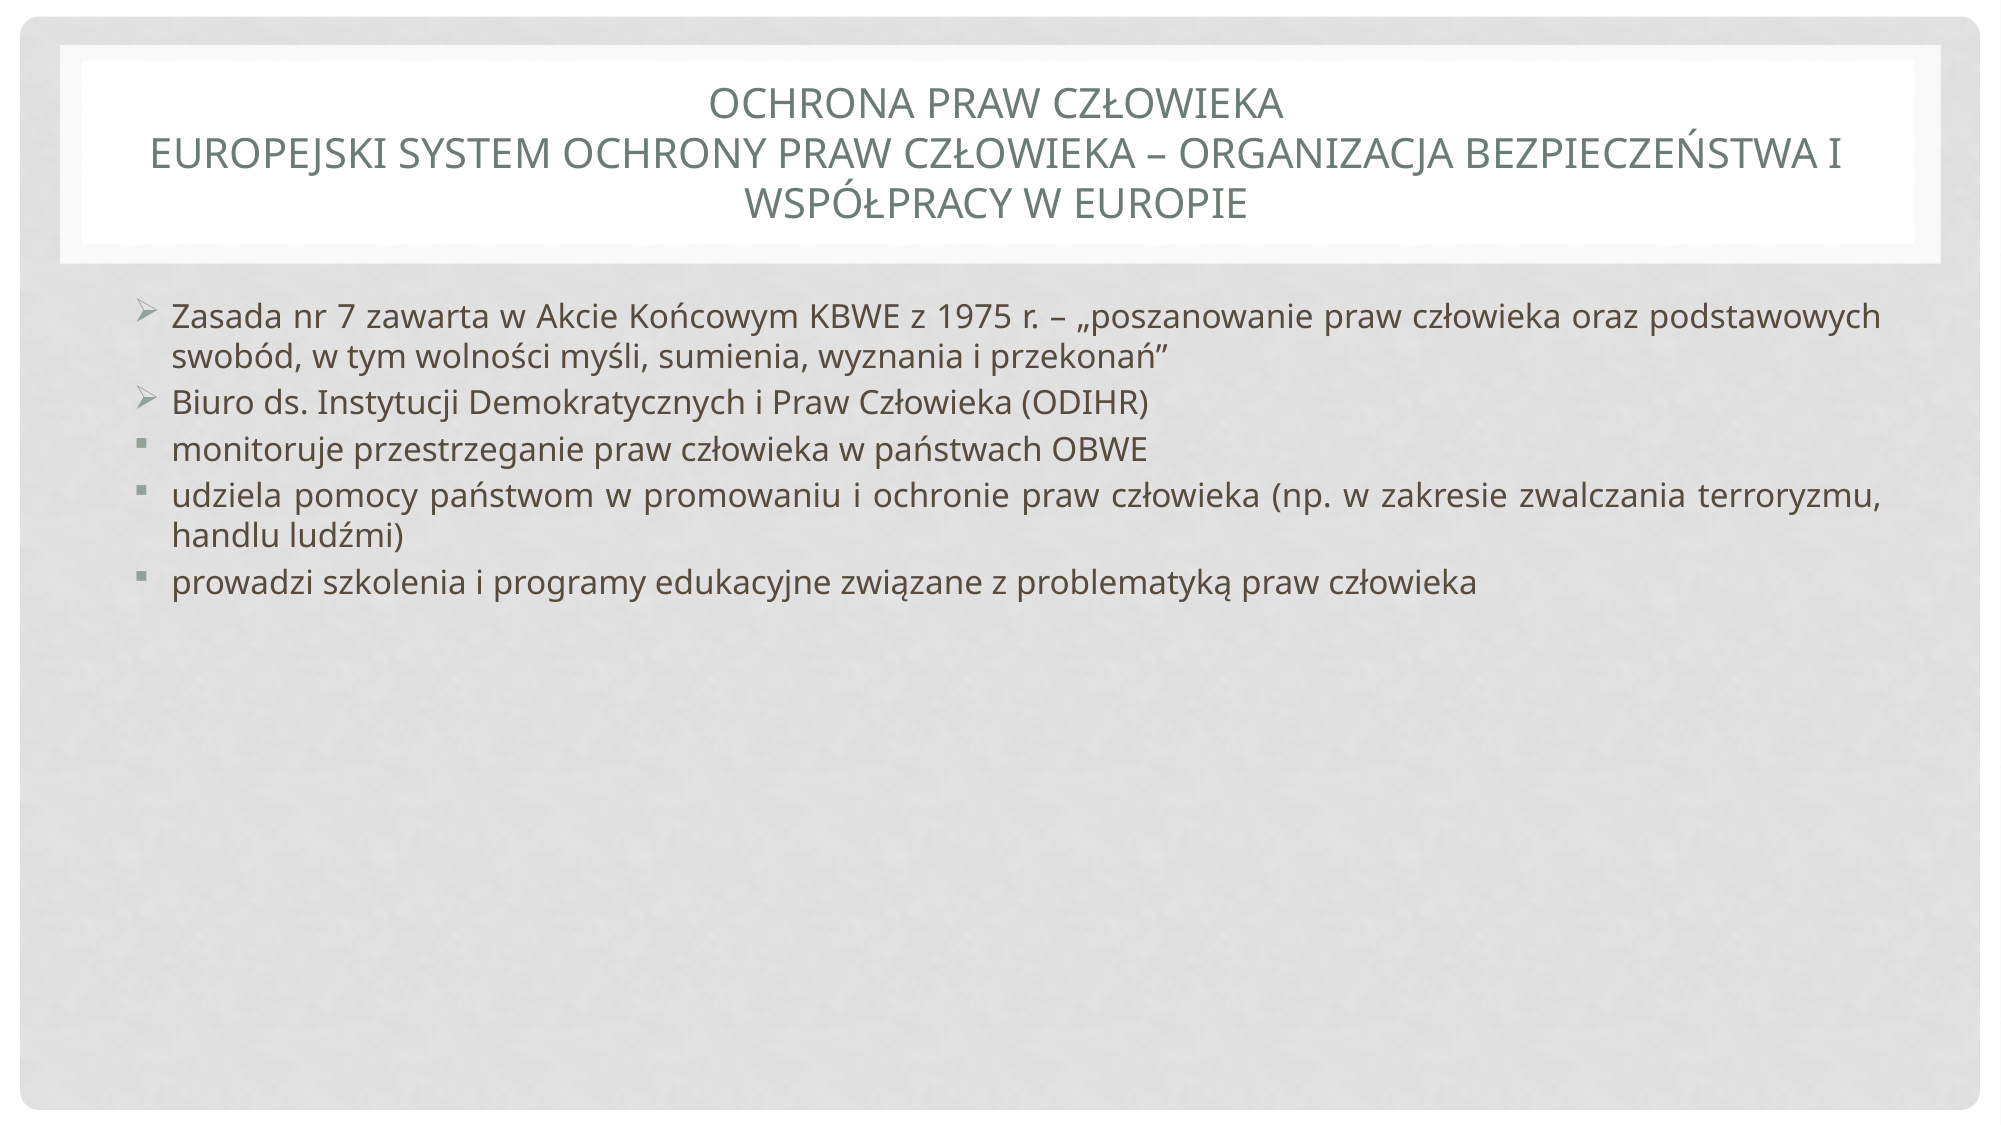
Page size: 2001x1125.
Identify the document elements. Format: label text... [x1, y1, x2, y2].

list Zasada nr 7 zawarta w Akcie Końcowym KBWE z 1975 r. – „poszanowanie praw człowieka oraz podstawowych swobód, w tym wolności myśli, sumienia, wyznania i przekonań” Biuro ds. Instytucji Demokratycznych i Praw Człowieka (ODIHR) monitoruje przestrzeganie praw człowieka w państwach OBWE udziela pomocy państwom w promowaniu i ochronie praw człowieka (np. w zakresie zwalczania terroryzmu, handlu ludźmi) prowadzi szkolenia i programy edukacyjne związane z problematyką praw człowieka [99, 287, 1900, 1005]
title Ochrona praw człowieka Europejski system ochrony praw człowieka – Organizacja Bezpieczeństwa i współpracy w europie [93, 66, 1900, 238]
